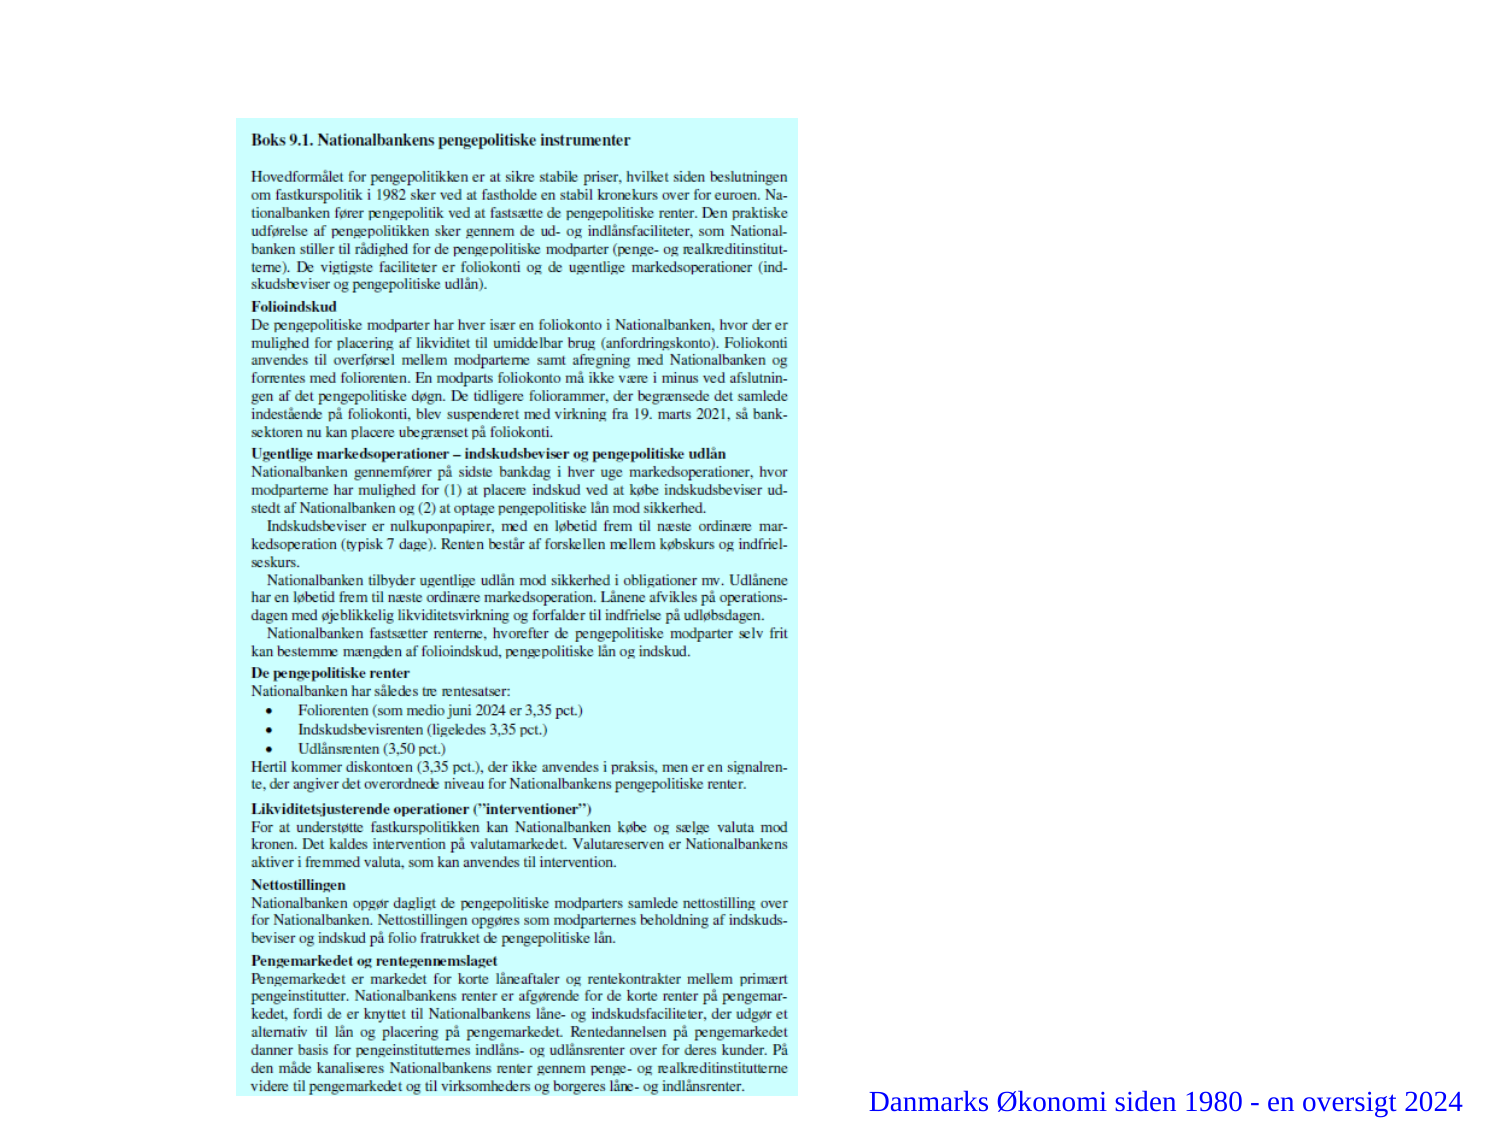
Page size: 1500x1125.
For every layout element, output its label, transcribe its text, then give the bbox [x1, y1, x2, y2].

footer Danmarks Økonomi siden 1980 - en oversigt 2024 [832, 1057, 1500, 1125]
picture [235, 117, 798, 1096]
